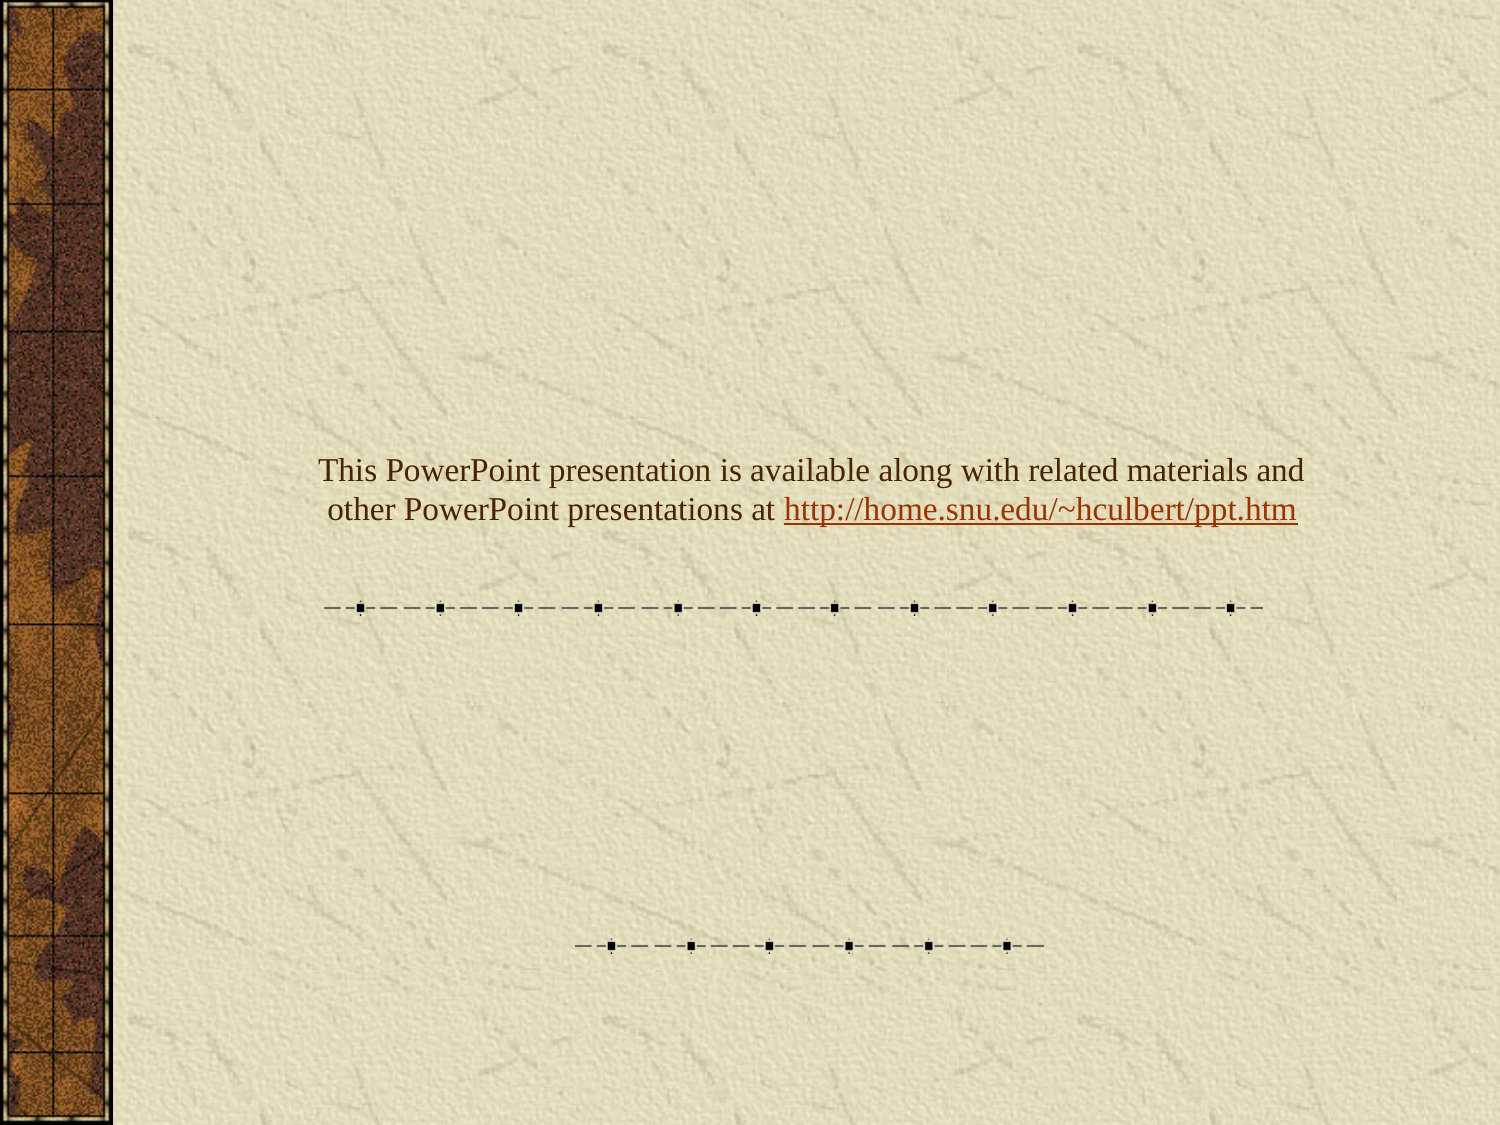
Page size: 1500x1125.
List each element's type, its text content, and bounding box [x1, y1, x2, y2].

title This PowerPoint presentation is available along with related materials and other PowerPoint presentations at http://home.snu.edu/~hculbert/ppt.htm [287, 162, 1338, 575]
picture [0, 0, 1500, 1125]
